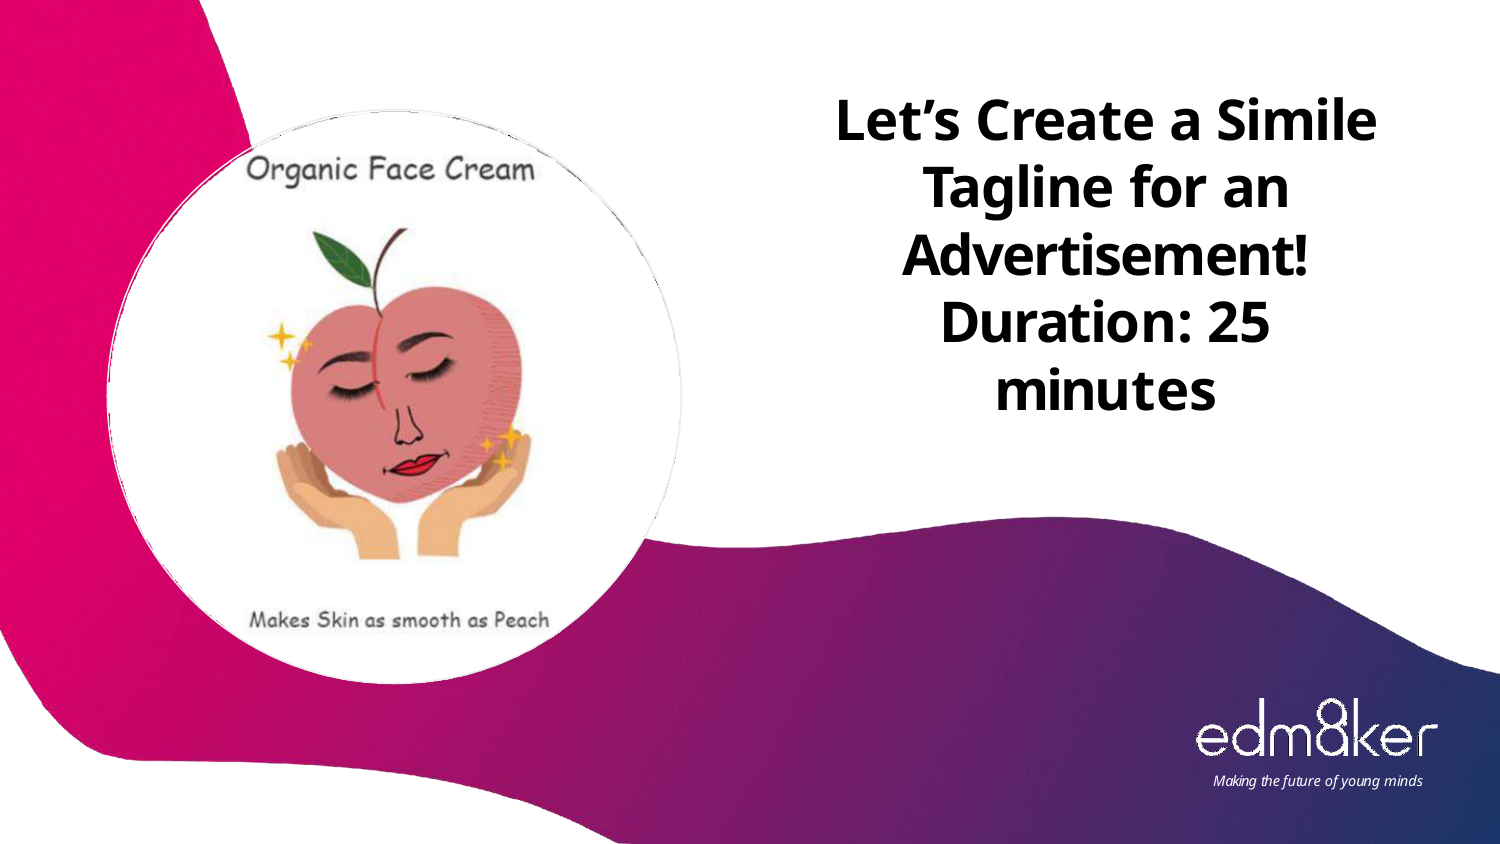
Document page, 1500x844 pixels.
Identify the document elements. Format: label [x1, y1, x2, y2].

text_box [0, 0, 1500, 844]
text_box [106, 108, 683, 685]
